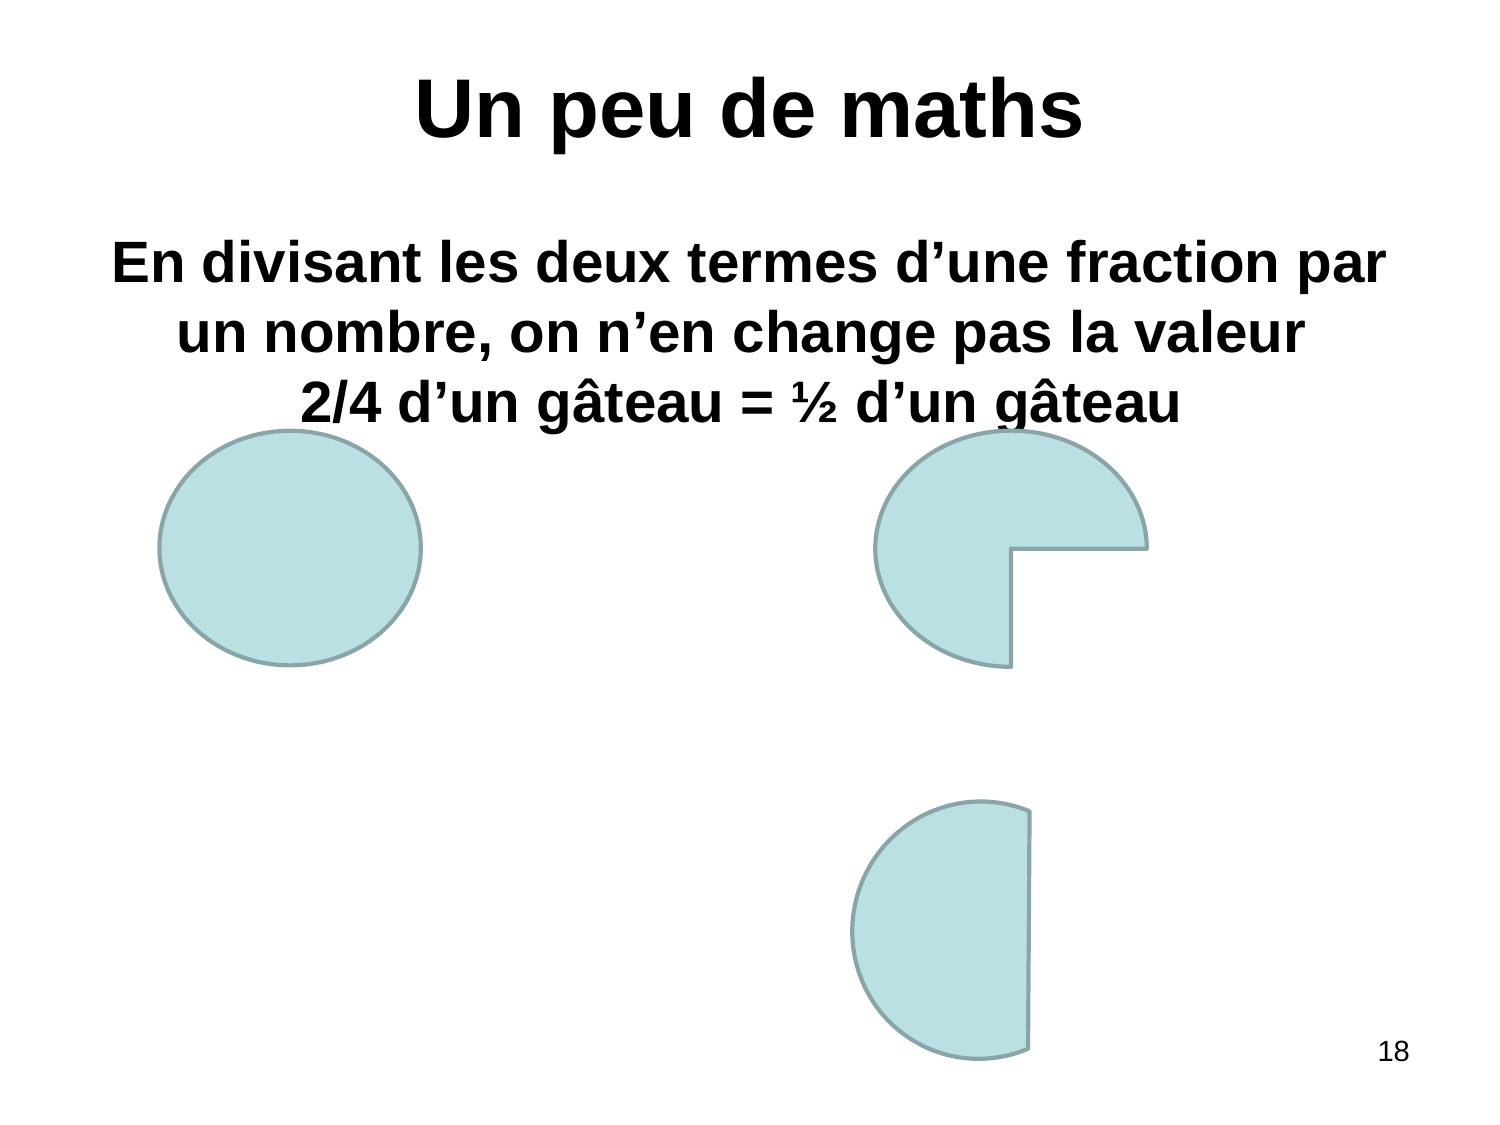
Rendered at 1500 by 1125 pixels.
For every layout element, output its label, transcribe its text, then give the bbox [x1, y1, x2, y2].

text_box [157, 428, 423, 668]
slide_number 18 [1074, 1024, 1426, 1103]
title Un peu de maths En divisant les deux termes d’une fraction par un nombre, on n’en change pas la valeur 2/4 d’un gâteau = ½ d’un gâteau [75, 45, 1425, 233]
text_box [850, 799, 1032, 1061]
list [75, 350, 1425, 1059]
text_box [873, 428, 1149, 669]
